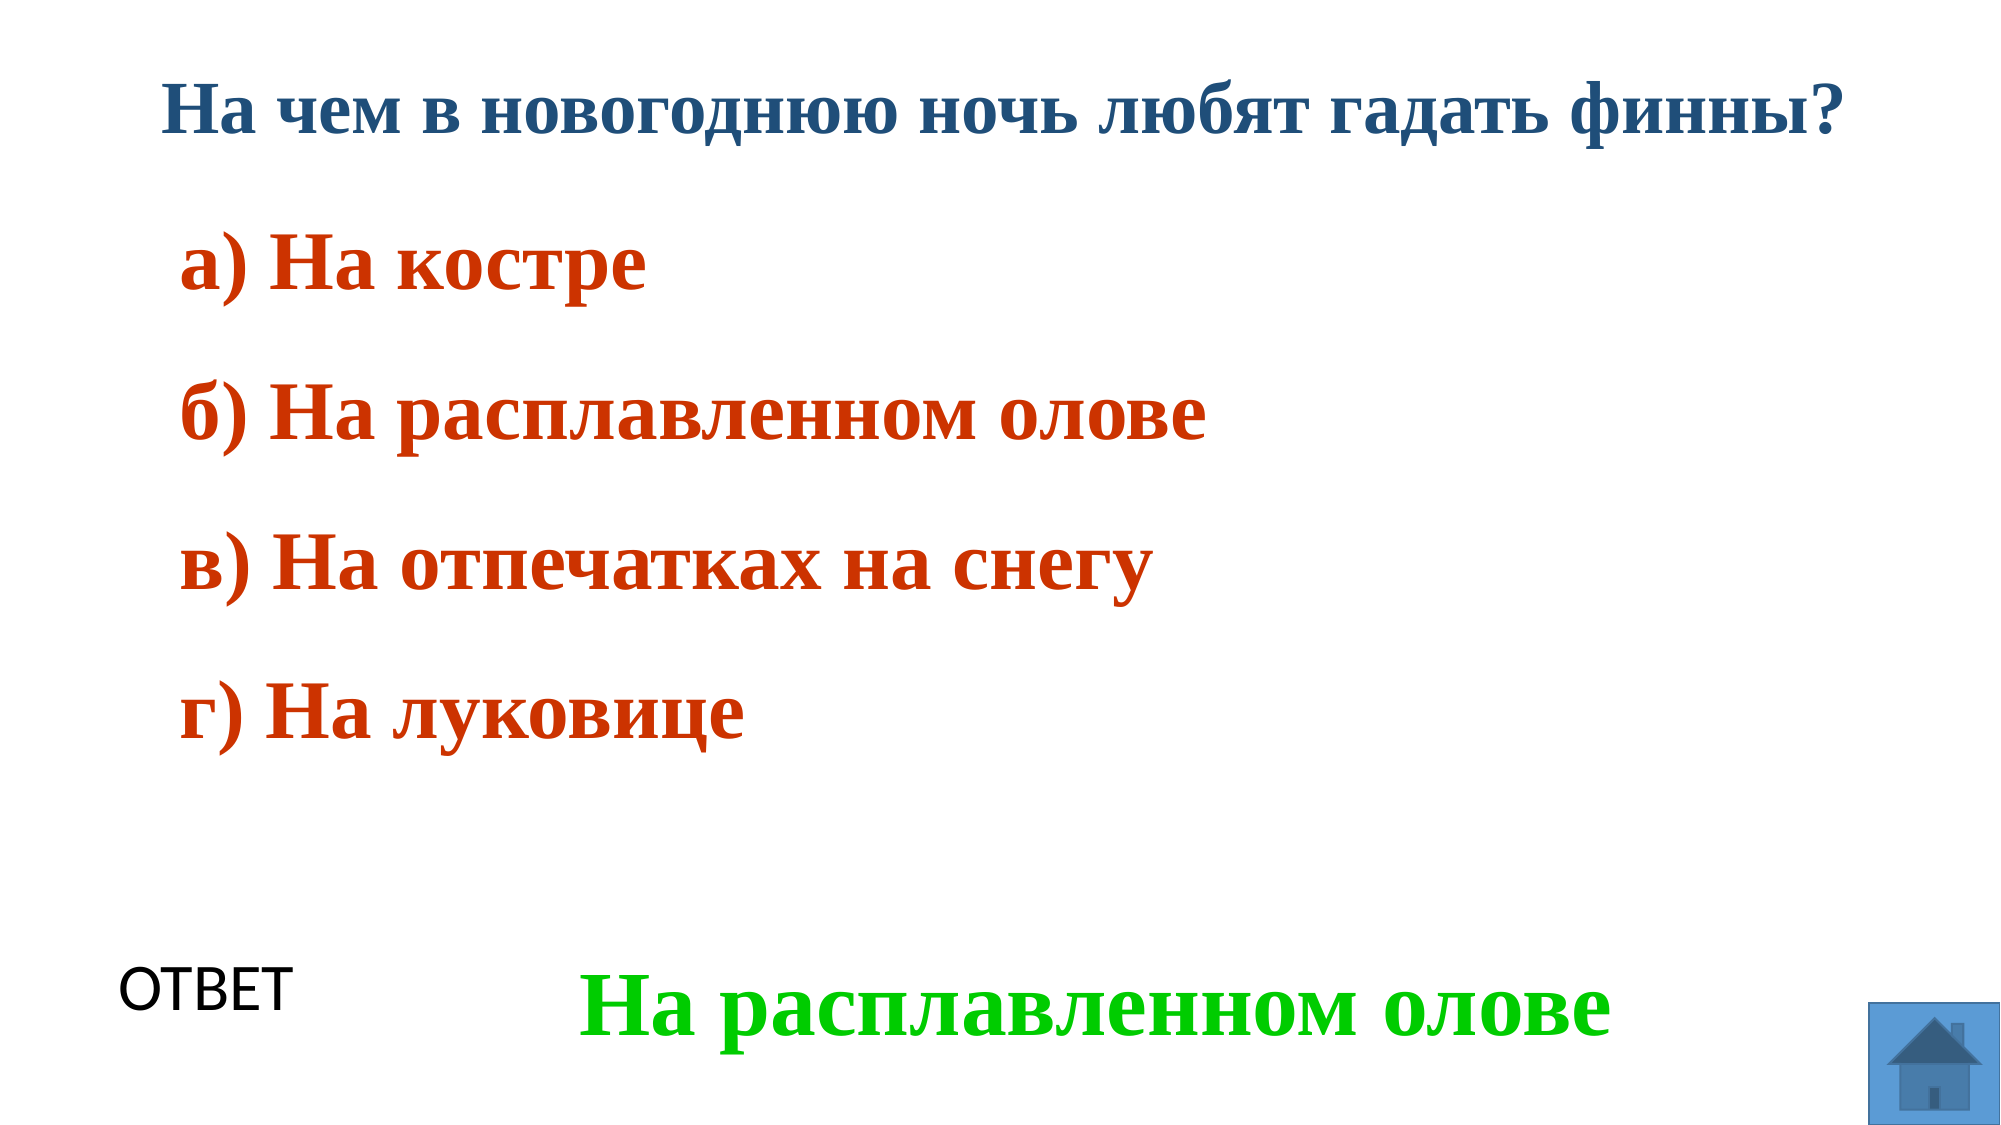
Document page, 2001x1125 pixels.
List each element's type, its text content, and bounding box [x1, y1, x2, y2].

text_box На чем в новогоднюю ночь любят гадать финны? [78, 50, 1931, 156]
text_box [1868, 1002, 2000, 1125]
text_box На расплавленном олове [564, 936, 1633, 1061]
text_box ОТВЕТ [103, 936, 352, 1031]
text_box а) На костре б) На расплавленном олове в) На отпечатках на снегу г) На луковице [164, 148, 1795, 763]
